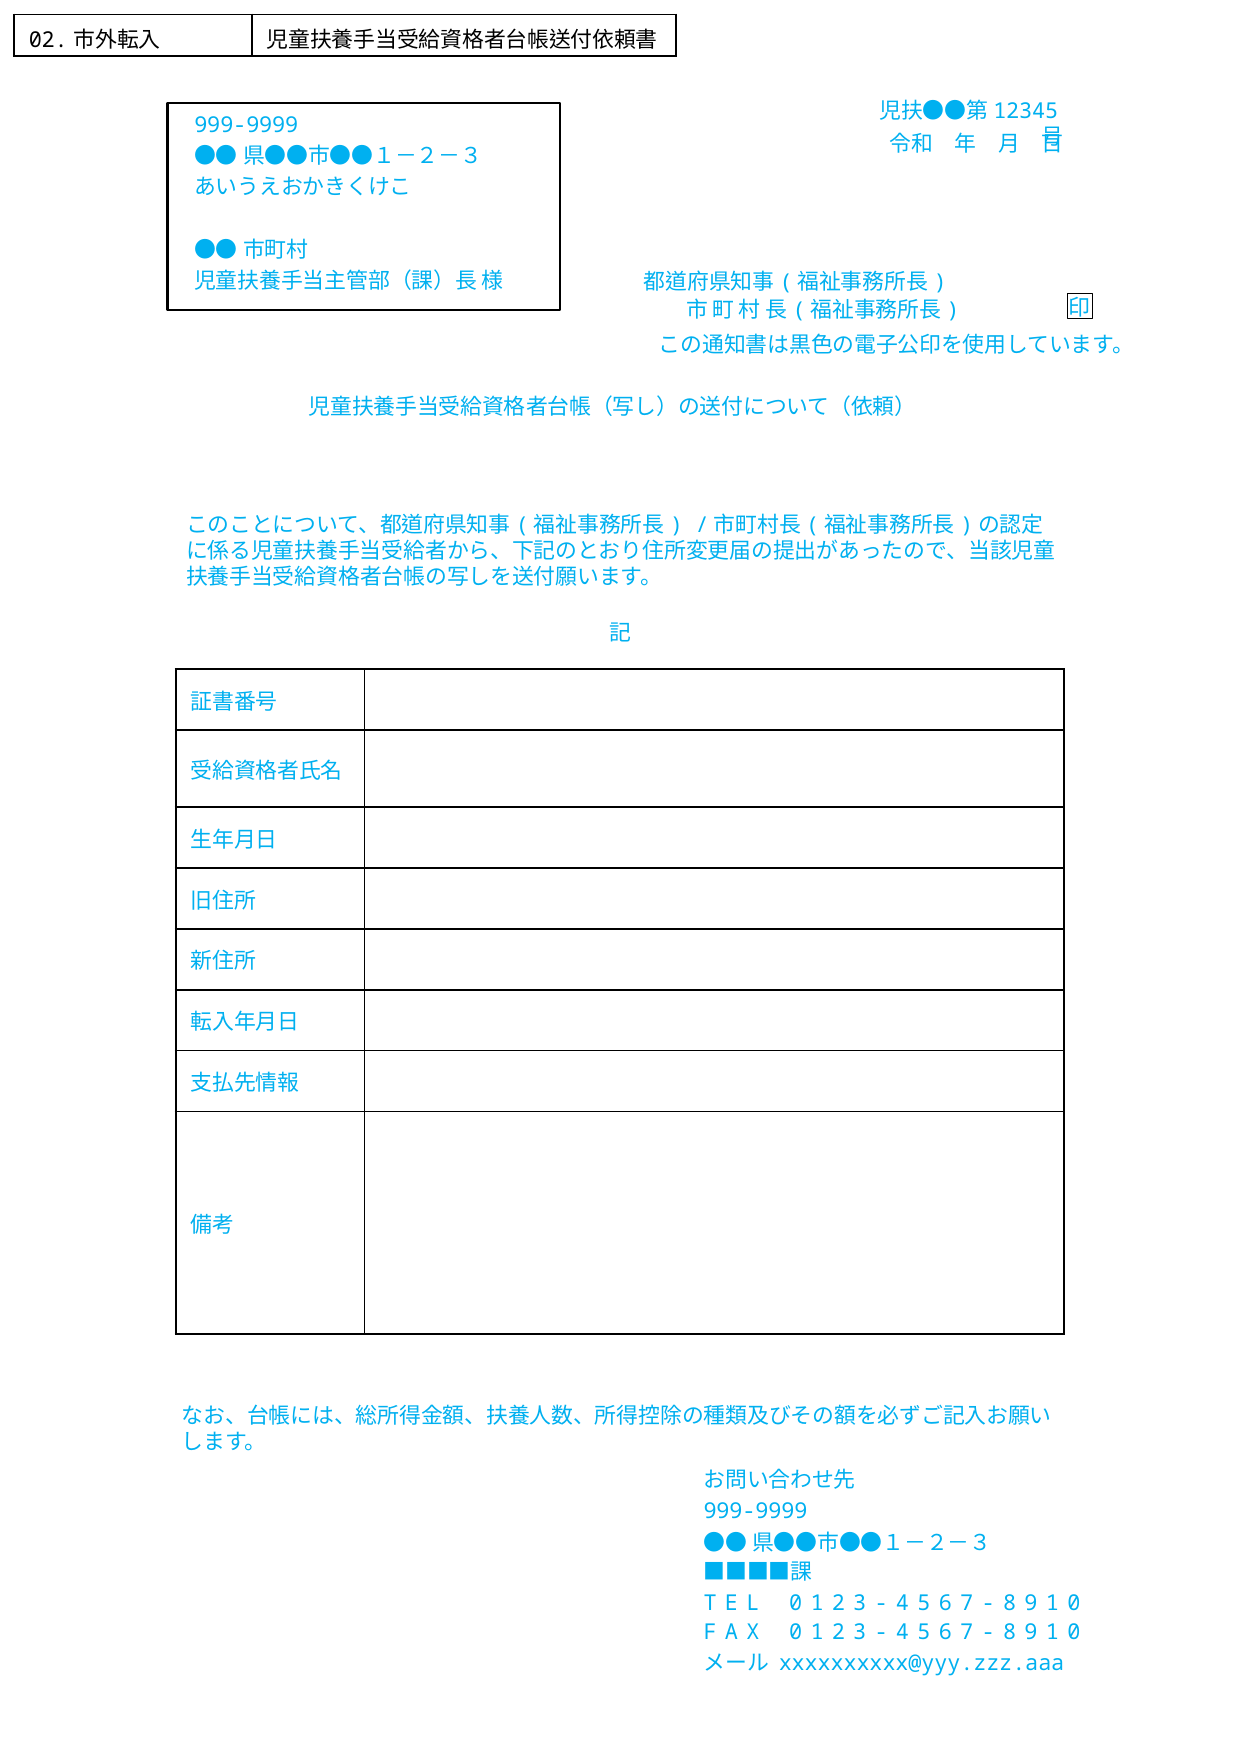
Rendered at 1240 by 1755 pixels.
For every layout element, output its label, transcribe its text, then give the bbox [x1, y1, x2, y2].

table_cell 新住所 [177, 930, 364, 989]
table_cell [365, 1051, 1063, 1111]
text_box お問い合わせ先 999-9999 ●●県●●市●●１－２－３ ■■■■課 TEL 0123-4567-8910 FAX 0123-4567-8910 メール xxxxxxxxxx@yyy.zzz.aaa [675, 1465, 1066, 1676]
table_cell 支払先情報 [177, 1051, 364, 1111]
table_cell [365, 731, 1063, 806]
text_box 999-9999 ●●県●●市●●１－２－３ あいうえおかきくけこ ●●市町村 児童扶養手当主管部（課）長 様 [165, 101, 563, 312]
table_cell 受給資格者氏名 [177, 731, 364, 806]
text_box 記 [184, 616, 1056, 645]
text_box 児扶●●第12345号 [856, 94, 1064, 149]
text_box なお、台帳には、総所得金額、扶養人数、所得控除の種類及びその額を必ずご記入お願いします。 [179, 1399, 1064, 1455]
table_cell 備考 [177, 1112, 364, 1333]
table_cell [365, 991, 1063, 1050]
table_cell 生年月日 [177, 808, 364, 867]
text_box 令和 年 月 日 [869, 127, 1064, 156]
table_cell 旧住所 [177, 869, 364, 928]
table_cell 転入年月日 [177, 991, 364, 1050]
table_header [365, 670, 1063, 729]
table_cell [365, 869, 1063, 928]
table_header 02.市外転入 [15, 15, 251, 55]
table_header 児童扶養手当受給資格者台帳送付依頼書 [253, 15, 675, 55]
table_cell [365, 808, 1063, 867]
text_box 児童扶養手当受給資格者台帳（写し）の送付について（依頼） [306, 391, 941, 420]
text_box このことについて、都道府県知事(福祉事務所長) /市町村長(福祉事務所長)の認定に係る児童扶養手当受給者から、下記のとおり住所変更届の提出があったので、当該児童扶養手当受給資格者台帳の写しを送付願います。 [184, 508, 1056, 590]
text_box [623, 264, 1135, 358]
table_cell [365, 1112, 1063, 1333]
table_header 証書番号 [177, 670, 364, 729]
table_cell [365, 930, 1063, 989]
